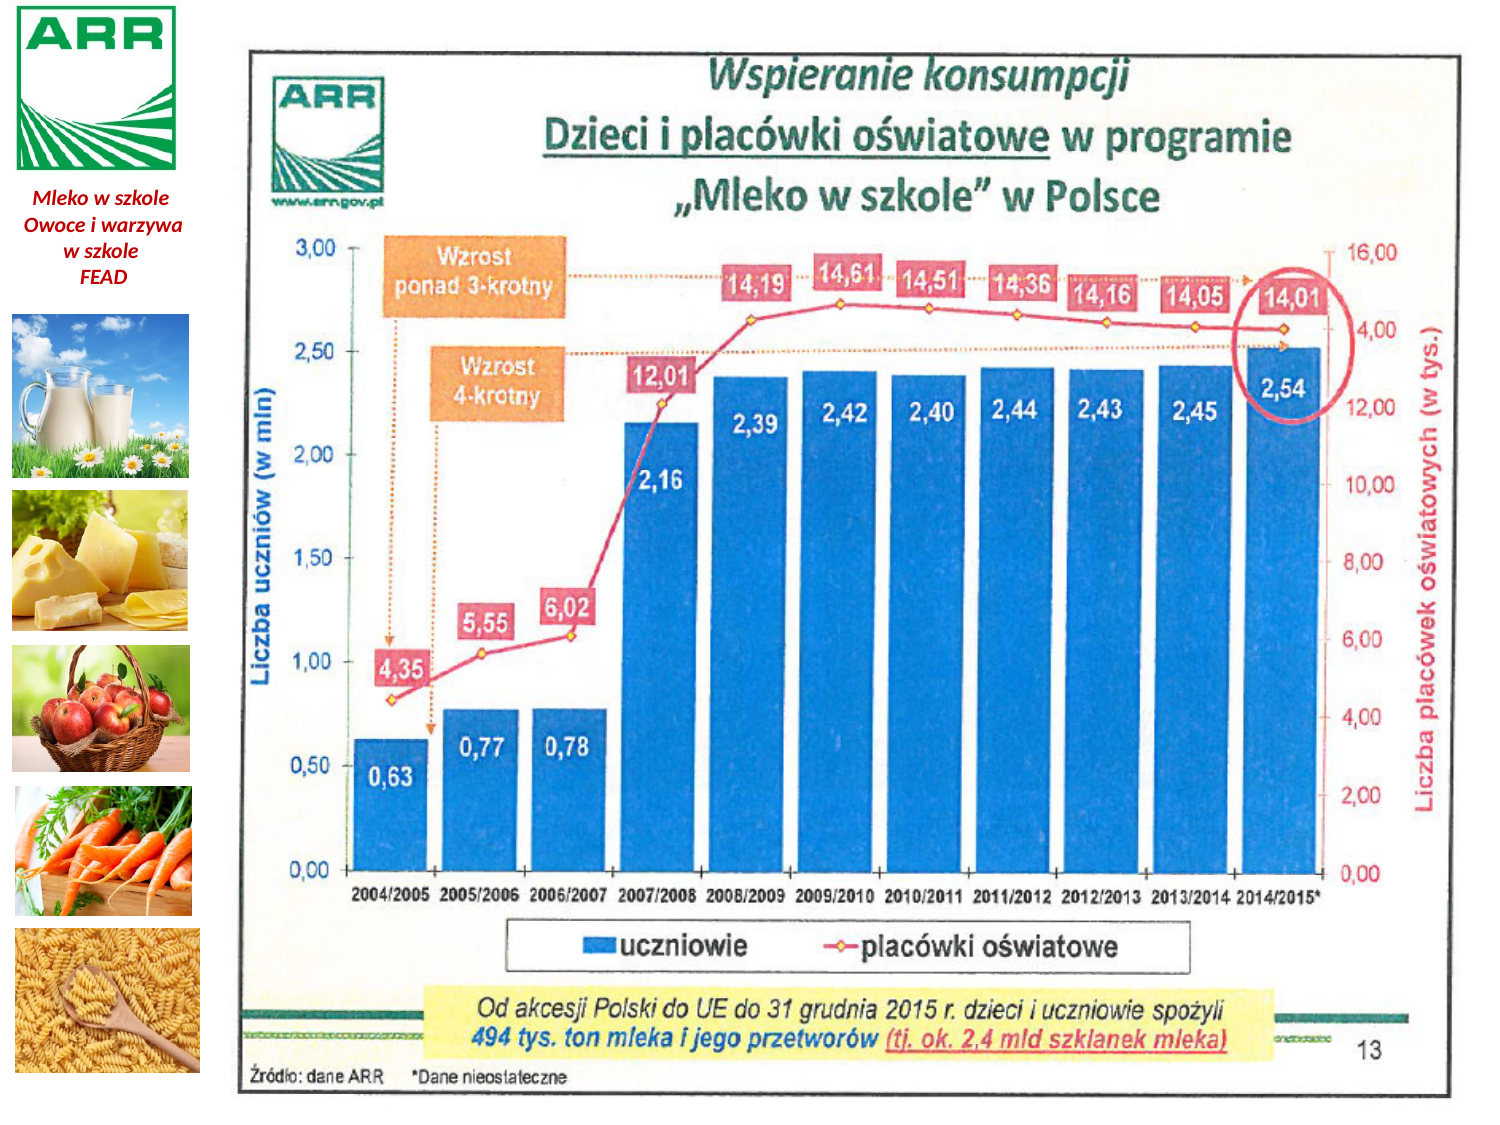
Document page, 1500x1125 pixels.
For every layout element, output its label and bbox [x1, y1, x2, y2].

picture [15, 928, 200, 1073]
picture [12, 314, 189, 478]
picture [12, 645, 190, 772]
picture [229, 32, 1468, 1111]
picture [10, 0, 182, 177]
picture [12, 490, 188, 631]
picture [15, 786, 192, 916]
